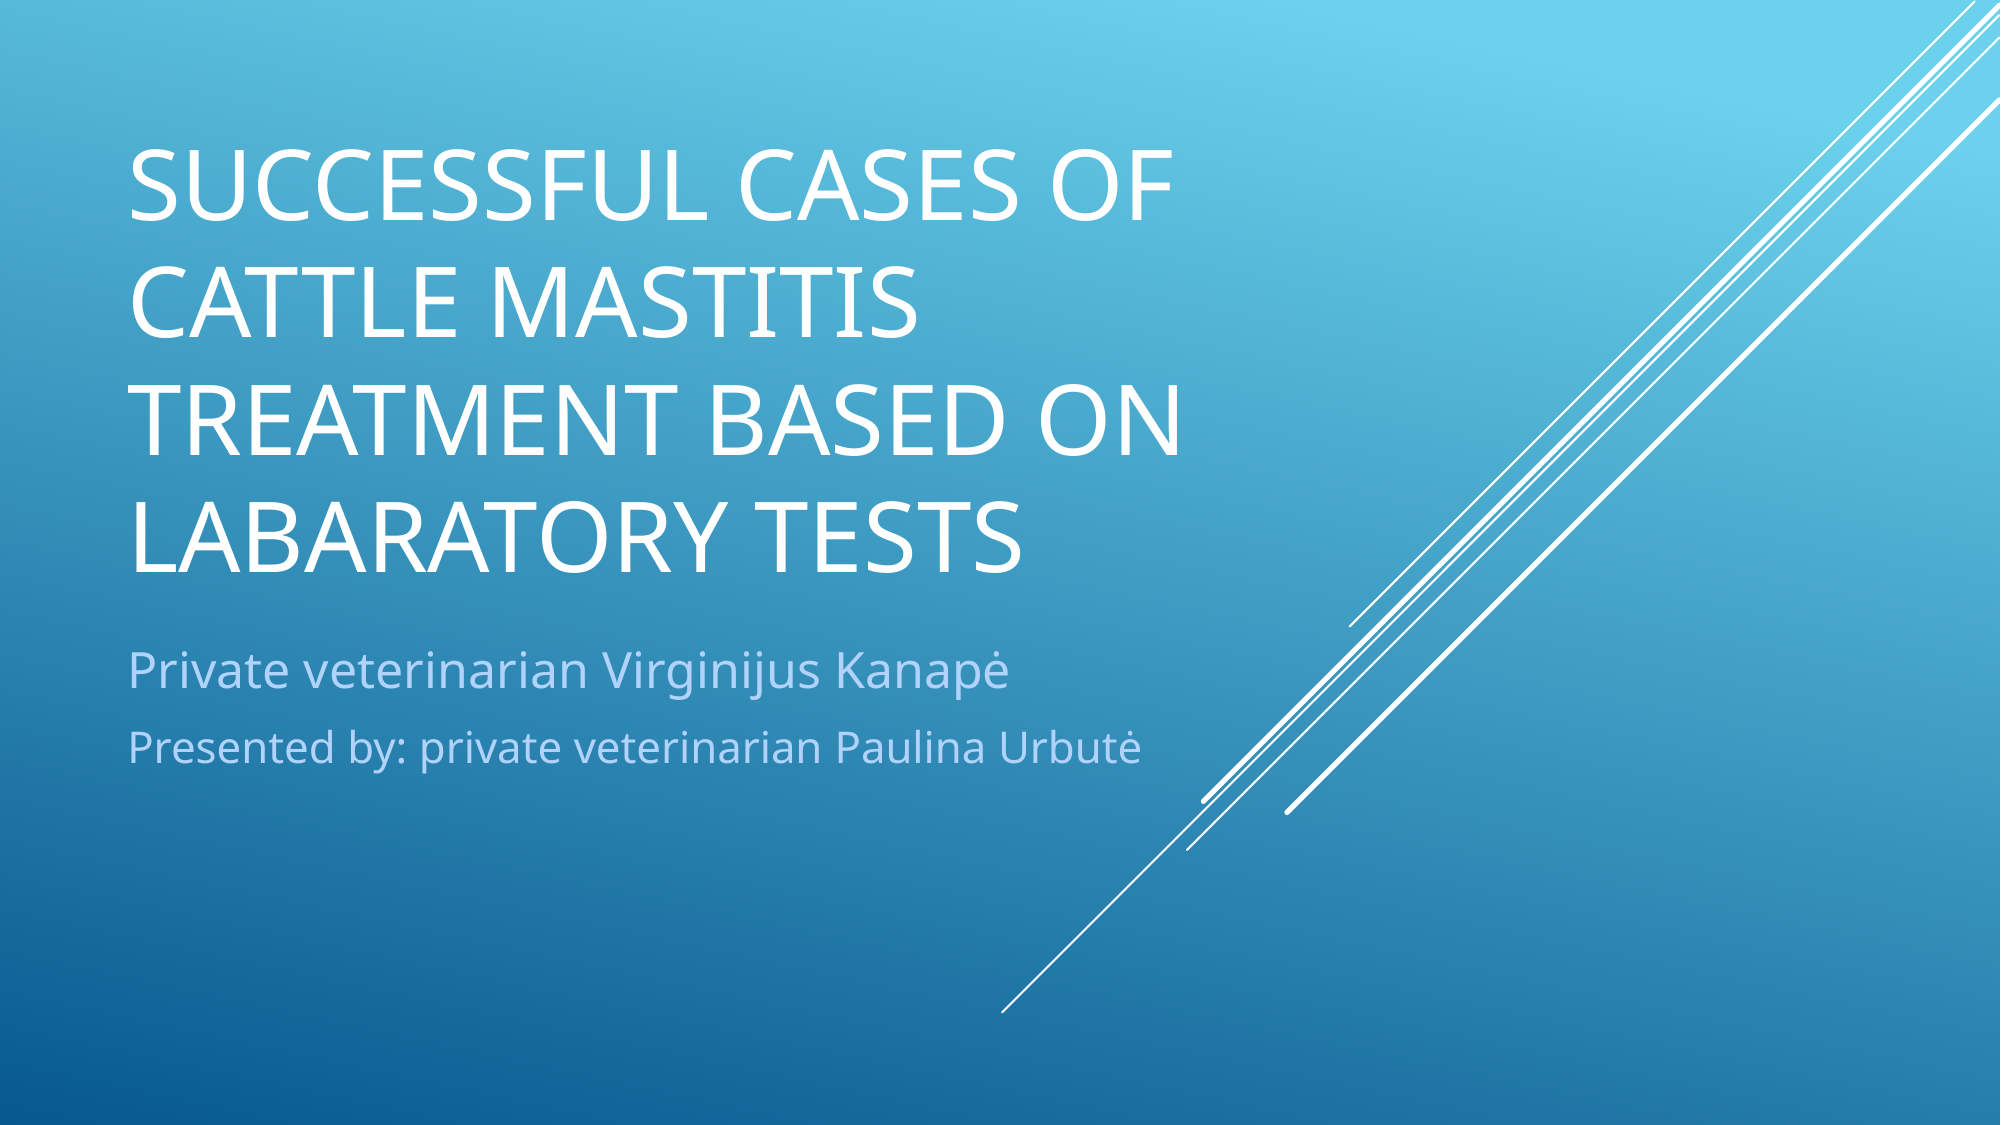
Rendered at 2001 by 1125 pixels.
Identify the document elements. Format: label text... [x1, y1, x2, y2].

subtitle Private veterinarian Virginijus Kanapė Presented by: private veterinarian Paulina Urbutė [112, 630, 1191, 950]
title SUCCESSFUL CASES OF CATTLE MASTITIS TREATMENT BASED ON LABARATORY TESTS [112, 112, 1497, 600]
